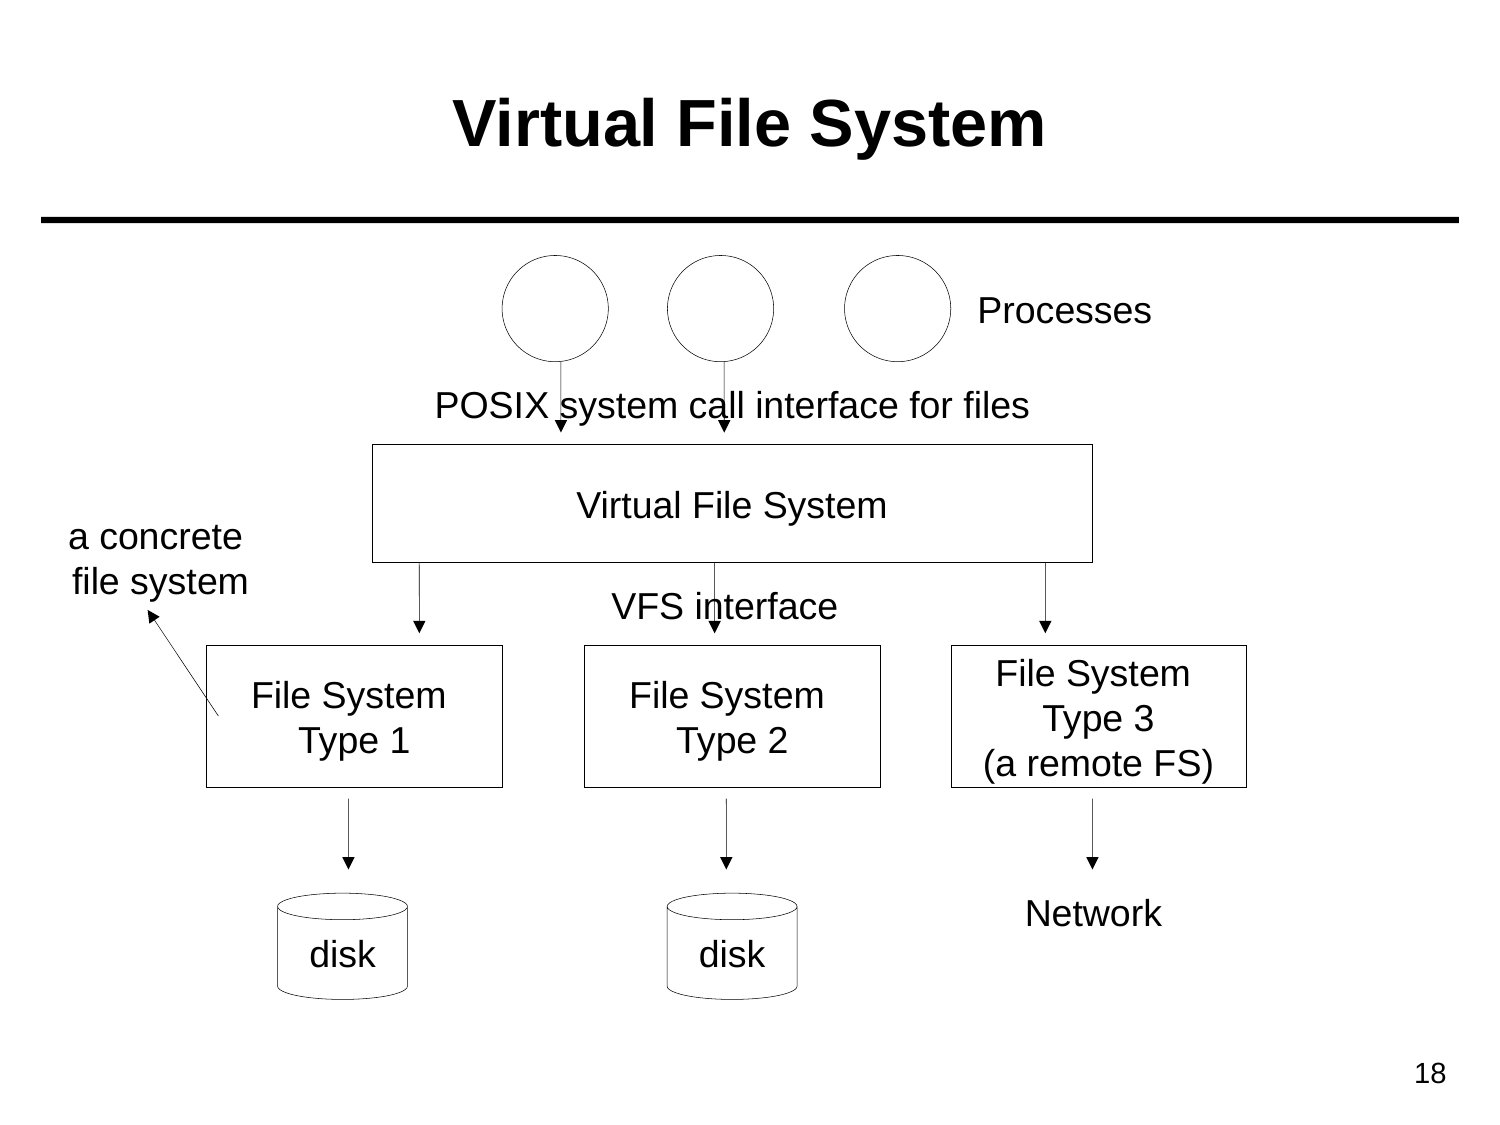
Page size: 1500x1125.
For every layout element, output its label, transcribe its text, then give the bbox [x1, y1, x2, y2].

text_box Processes [962, 278, 1167, 340]
text_box [554, 361, 568, 433]
text_box Network [1009, 881, 1177, 942]
text_box 0 [277, 893, 408, 919]
text_box POSIX system call interface for files [419, 373, 1046, 434]
text_box File X: start=6, size_in_disk_blocks=4 [668, 893, 796, 919]
text_box [147, 610, 219, 717]
text_box [718, 361, 731, 433]
text_box VFS interface [596, 574, 853, 635]
slide_number 18 [1305, 1046, 1462, 1098]
text_box [1086, 798, 1099, 870]
text_box [413, 562, 426, 634]
text_box File System Type 3 (a remote FS) [950, 645, 1247, 787]
text_box [1039, 562, 1052, 634]
text_box [720, 798, 733, 870]
text_box File System Type 1 [206, 645, 502, 787]
text_box disk [667, 893, 798, 1000]
text_box [708, 562, 721, 634]
text_box Virtual File System [372, 444, 1093, 563]
text_box File System Type 2 [584, 645, 880, 787]
text_box disk [277, 893, 408, 1000]
text_box a concrete file system [53, 504, 269, 610]
text_box [342, 798, 355, 870]
title Virtual File System [53, 26, 1447, 214]
text_box [844, 255, 951, 362]
text_box [667, 255, 774, 362]
text_box [502, 255, 609, 362]
